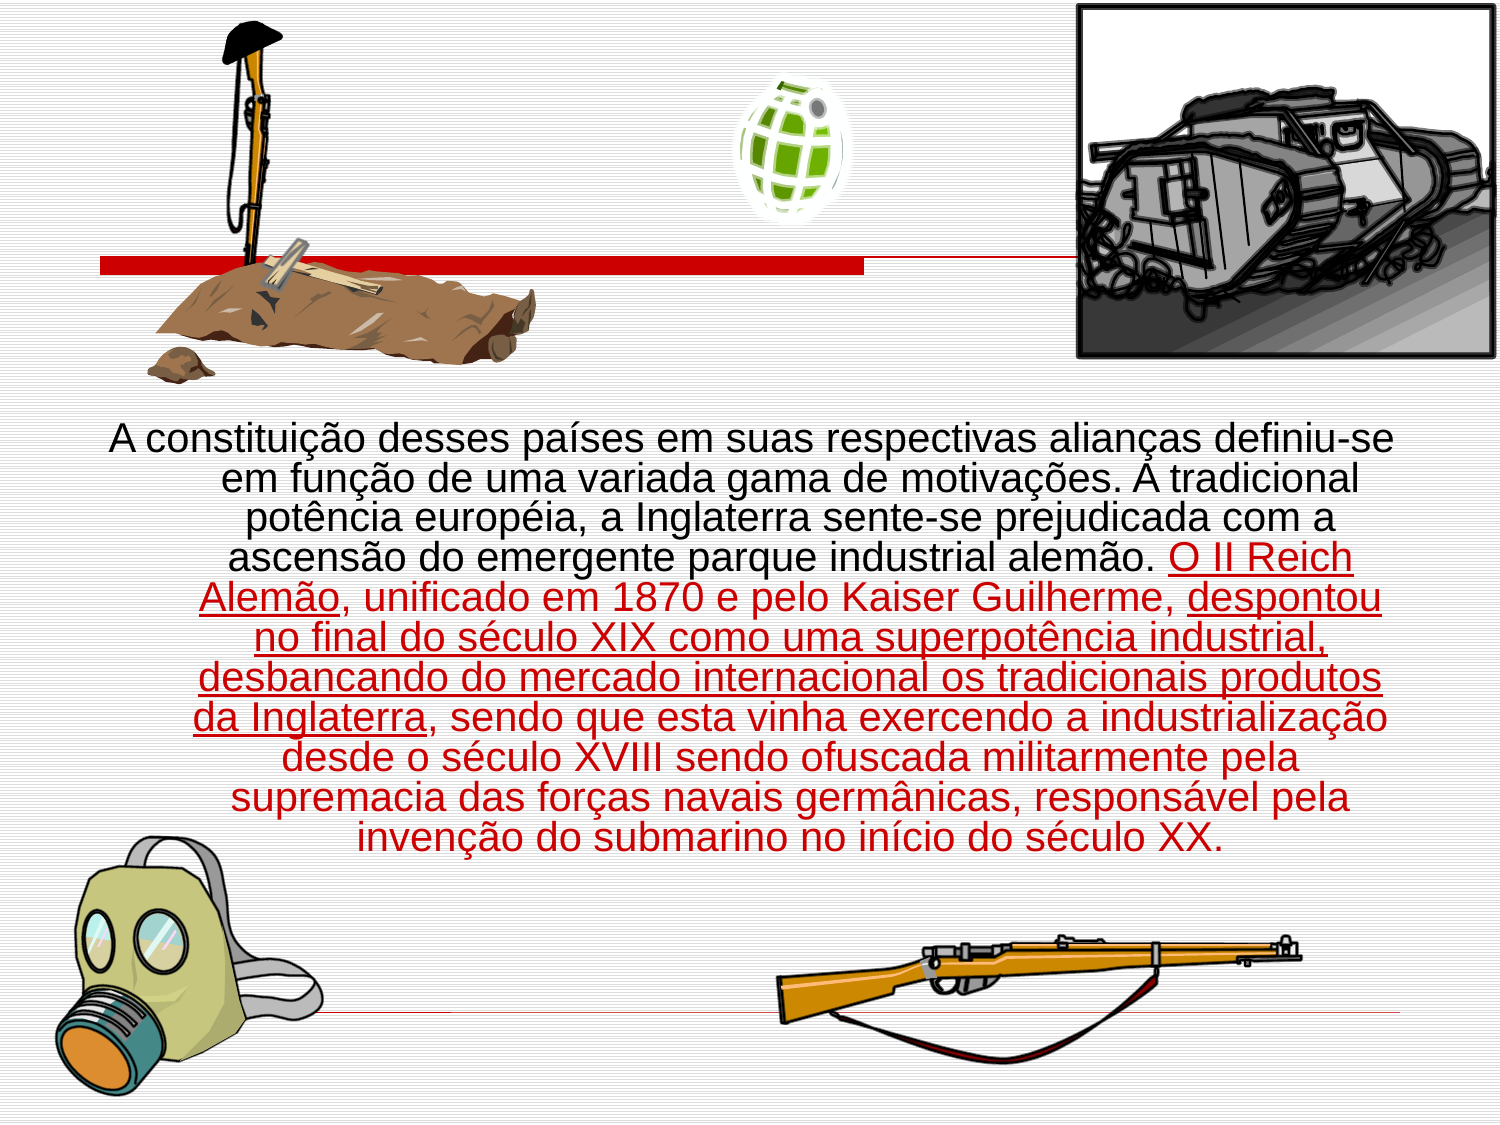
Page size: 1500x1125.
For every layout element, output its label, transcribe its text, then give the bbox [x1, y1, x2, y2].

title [147, 18, 538, 386]
picture [726, 66, 860, 232]
picture [773, 916, 1306, 1068]
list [52, 833, 326, 1099]
list A constituição desses países em suas respectivas alianças definiu-se em função de uma variada gama de motivações. A tradicional potência européia, a Inglaterra sente-se prejudicada com a ascensão do emergente parque industrial alemão. O II Reich Alemão, unificado em 1870 e pelo Kaiser Guilherme, despontou no final do século XIX como uma superpotência industrial, desbancando do mercado internacional os tradicionais produtos da Inglaterra, sendo que esta vinha exercendo a industrialização desde o século XVIII sendo ofuscada militarmente pela supremacia das forças navais germânicas, responsável pela invenção do submarino no início do século XX. [92, 287, 1412, 988]
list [1072, 0, 1500, 361]
